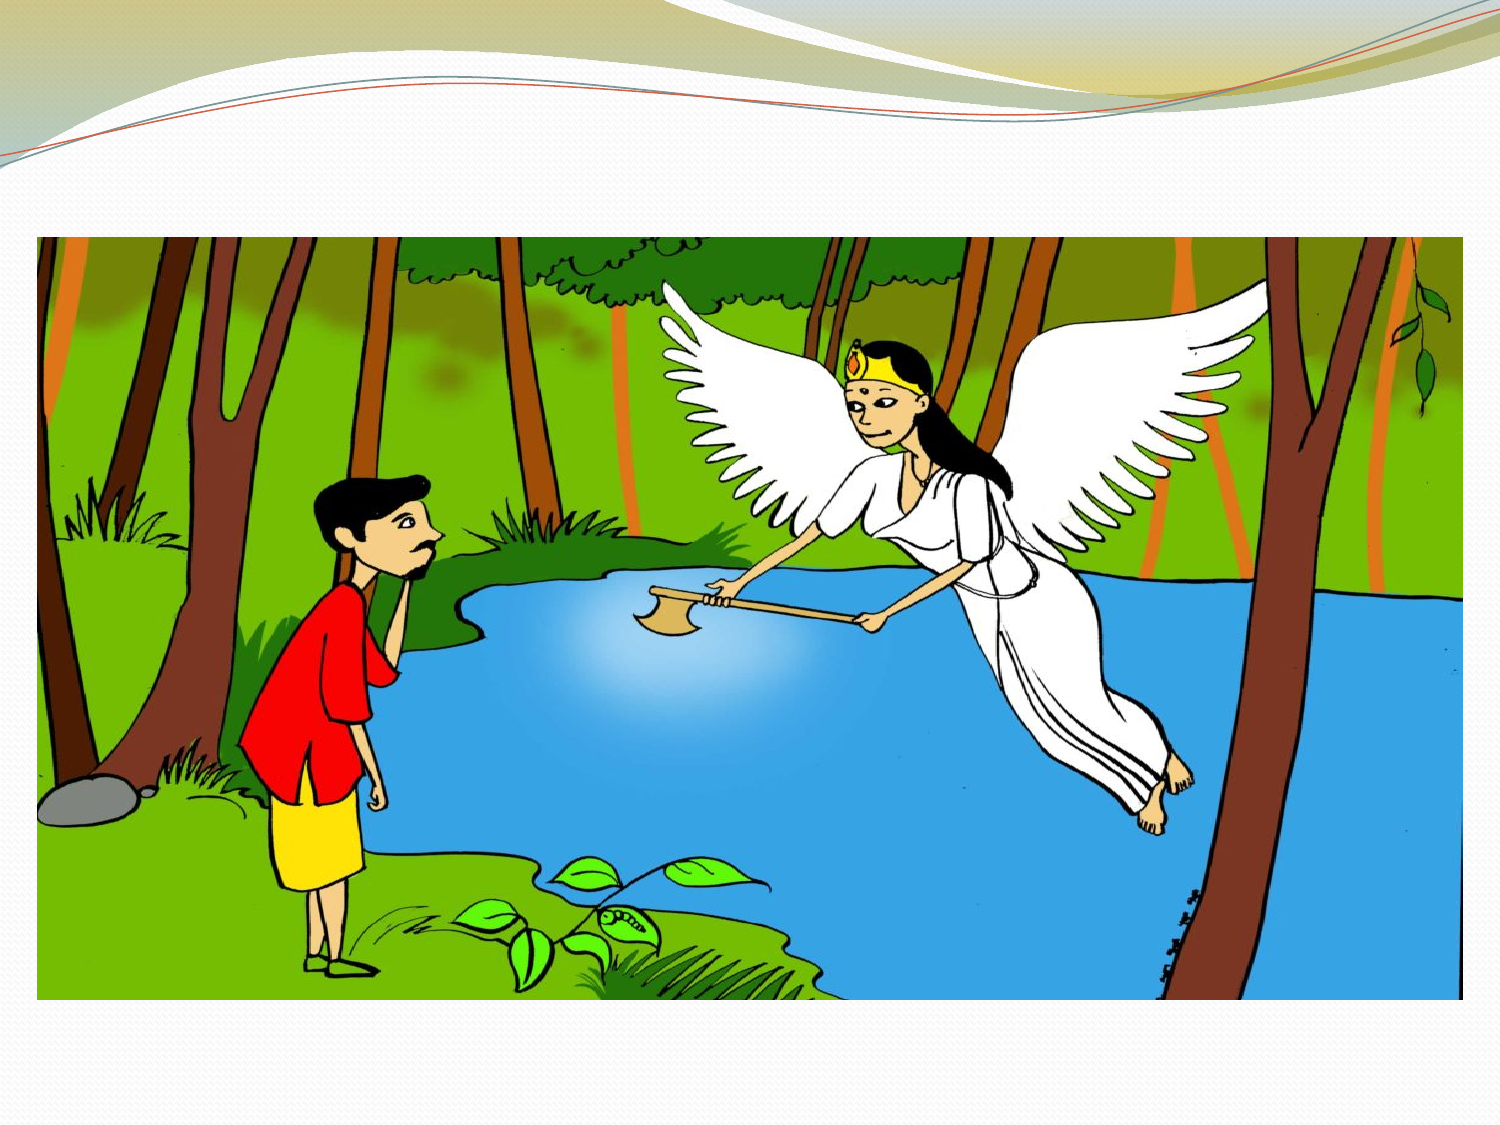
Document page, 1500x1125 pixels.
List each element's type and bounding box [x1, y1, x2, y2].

picture [37, 237, 1463, 1001]
